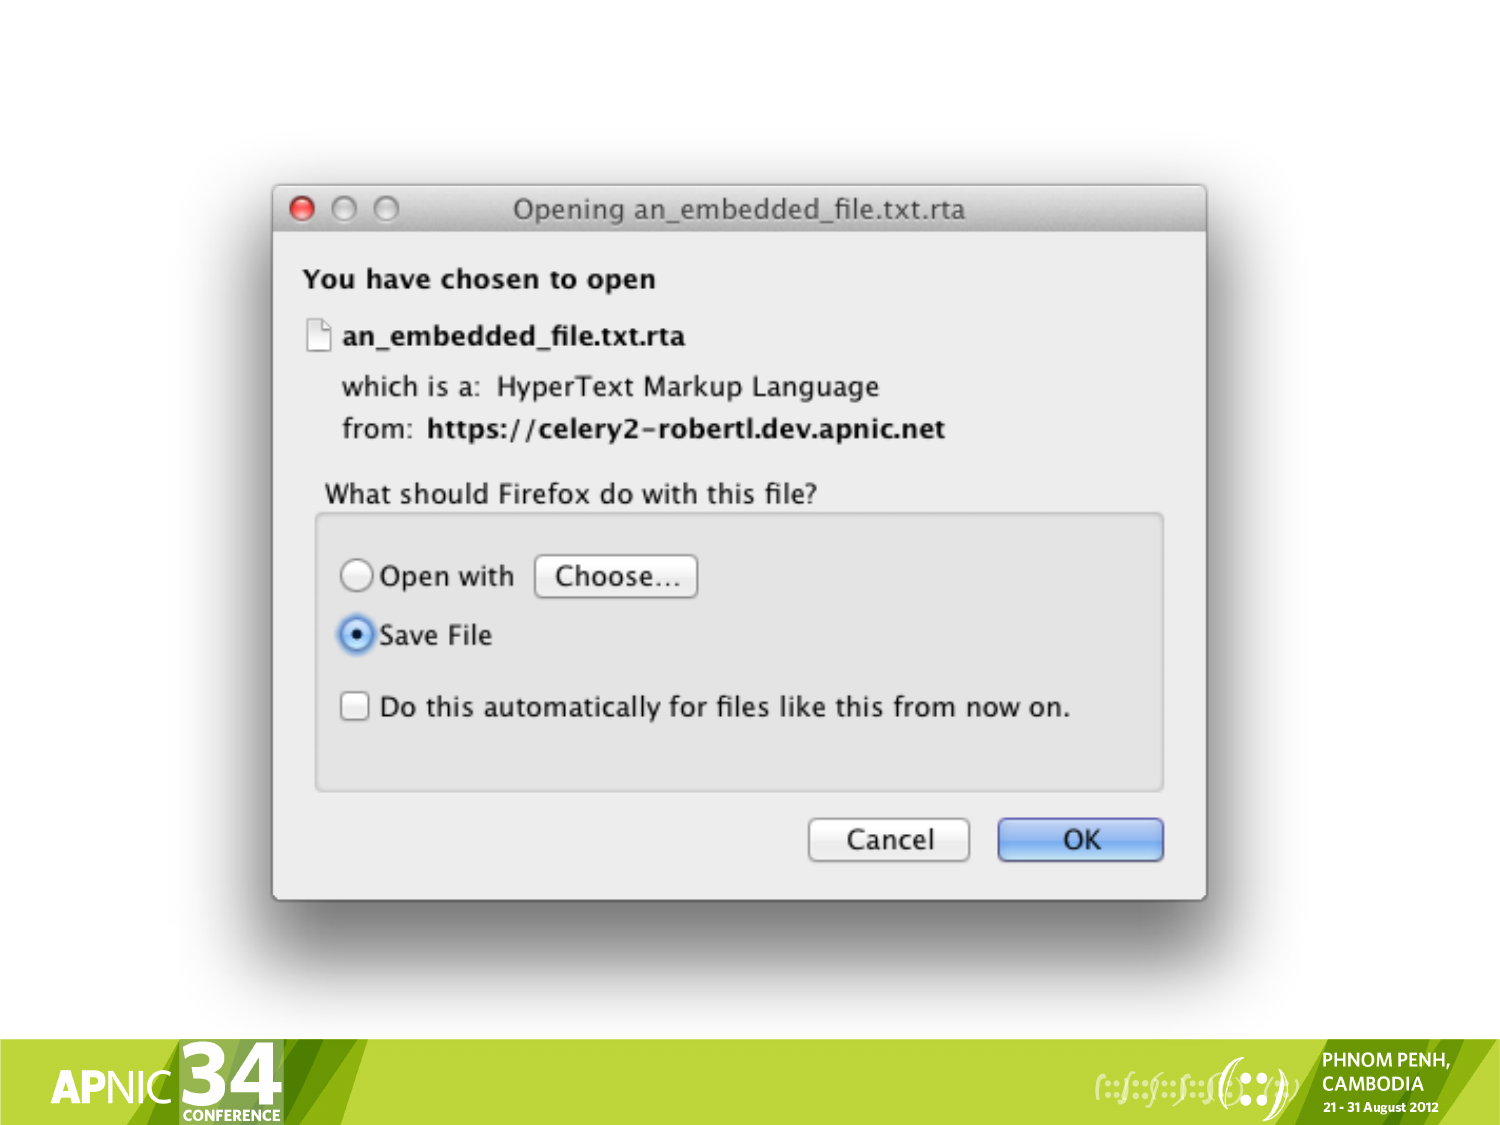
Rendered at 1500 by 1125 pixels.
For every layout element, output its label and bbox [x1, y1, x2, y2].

list [54, 112, 1426, 1067]
picture [0, 1039, 1500, 1125]
